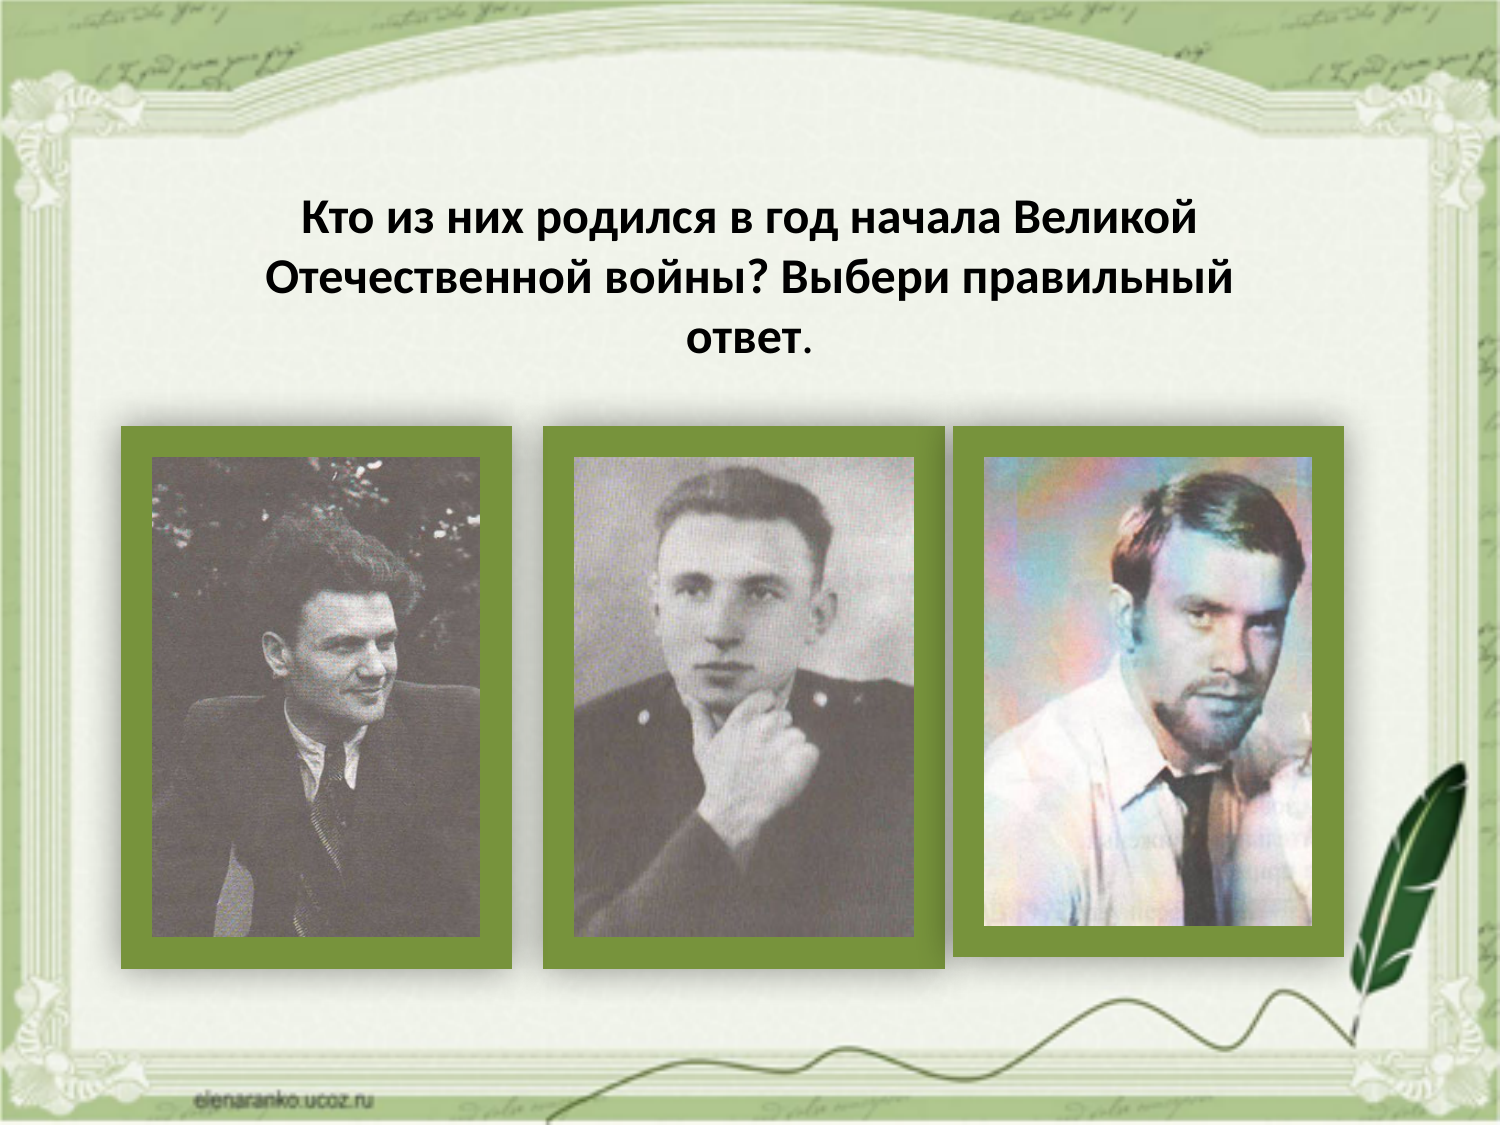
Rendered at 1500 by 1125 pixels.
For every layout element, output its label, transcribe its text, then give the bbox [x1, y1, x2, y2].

text_box Кто из них родился в год начала Великой Отечественной войны? Выбери правильный ответ. [187, 175, 1313, 371]
picture [0, 0, 1500, 1125]
